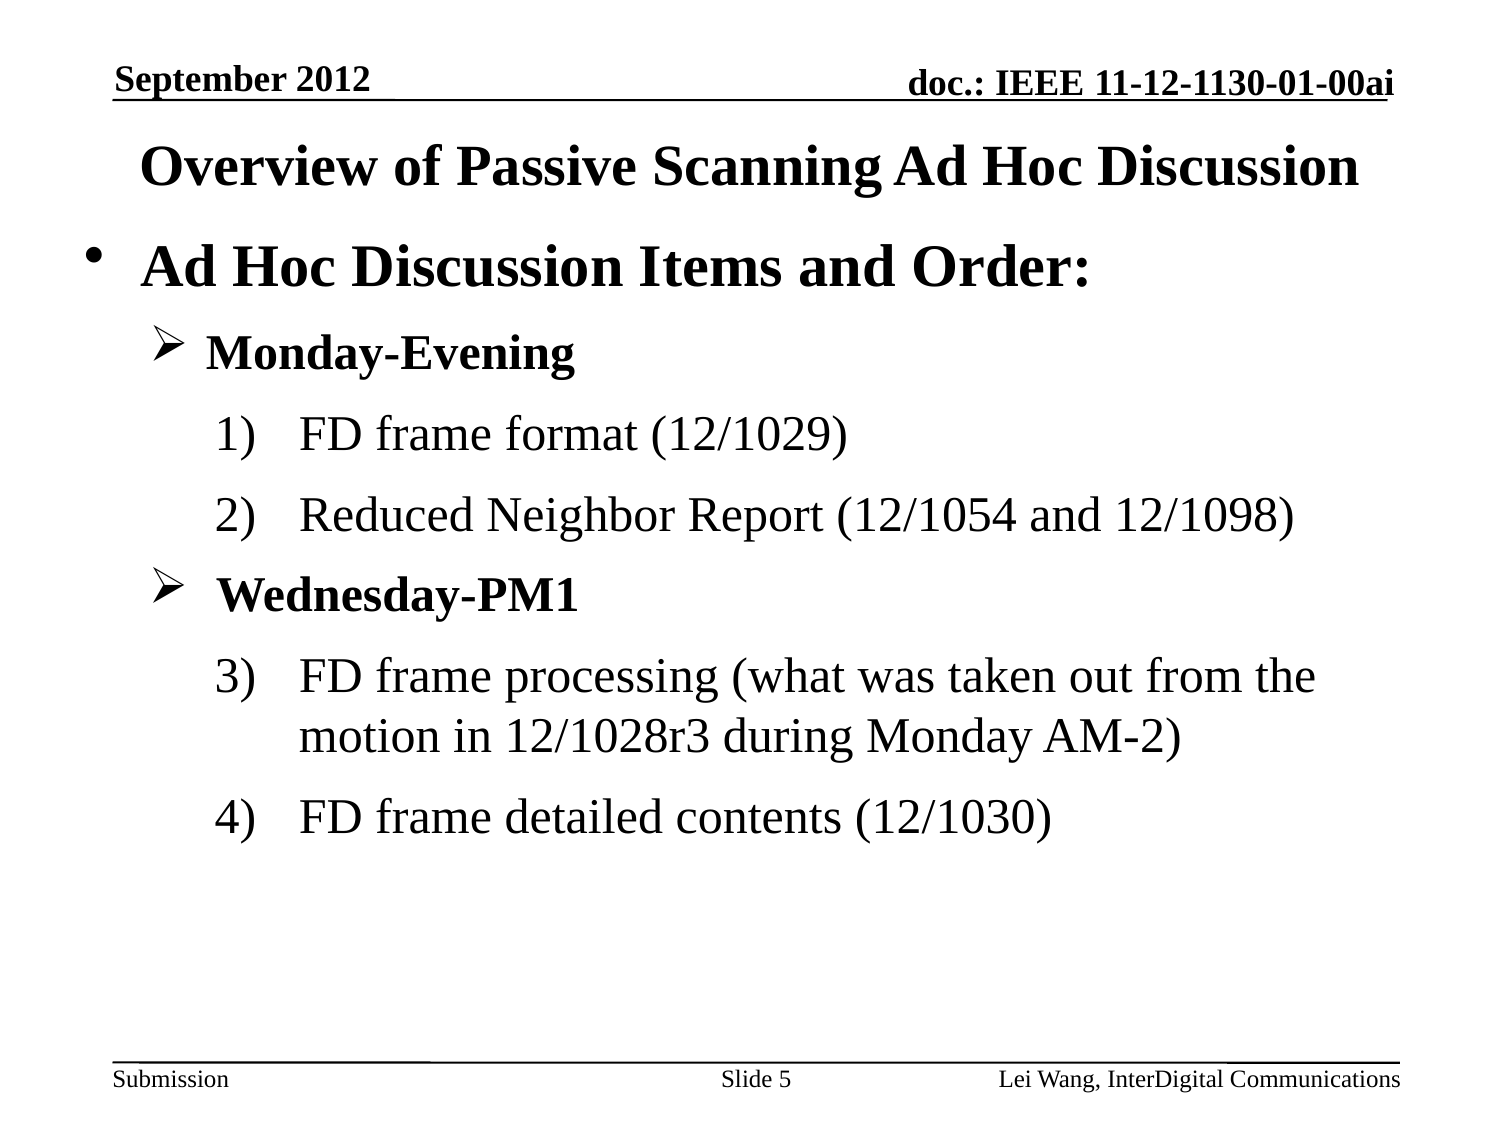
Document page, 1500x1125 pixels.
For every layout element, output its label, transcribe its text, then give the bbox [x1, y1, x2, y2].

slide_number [114, 54, 423, 100]
slide_number Slide 5 [712, 1061, 800, 1123]
text_box Ad Hoc Discussion Items and Order: Monday-Evening FD frame format (12/1029) Reduced Neighbor Report (12/1054 and 12/1098) Wednesday-PM1 FD frame processing (what was taken out from the motion in 12/1028r3 during Monday AM-2) FD frame detailed contents (12/1030) [68, 218, 1394, 1038]
footer Lei Wang, InterDigital Communications [878, 1061, 1402, 1093]
text_box Overview of Passive Scanning Ad Hoc Discussion [112, 112, 1388, 213]
